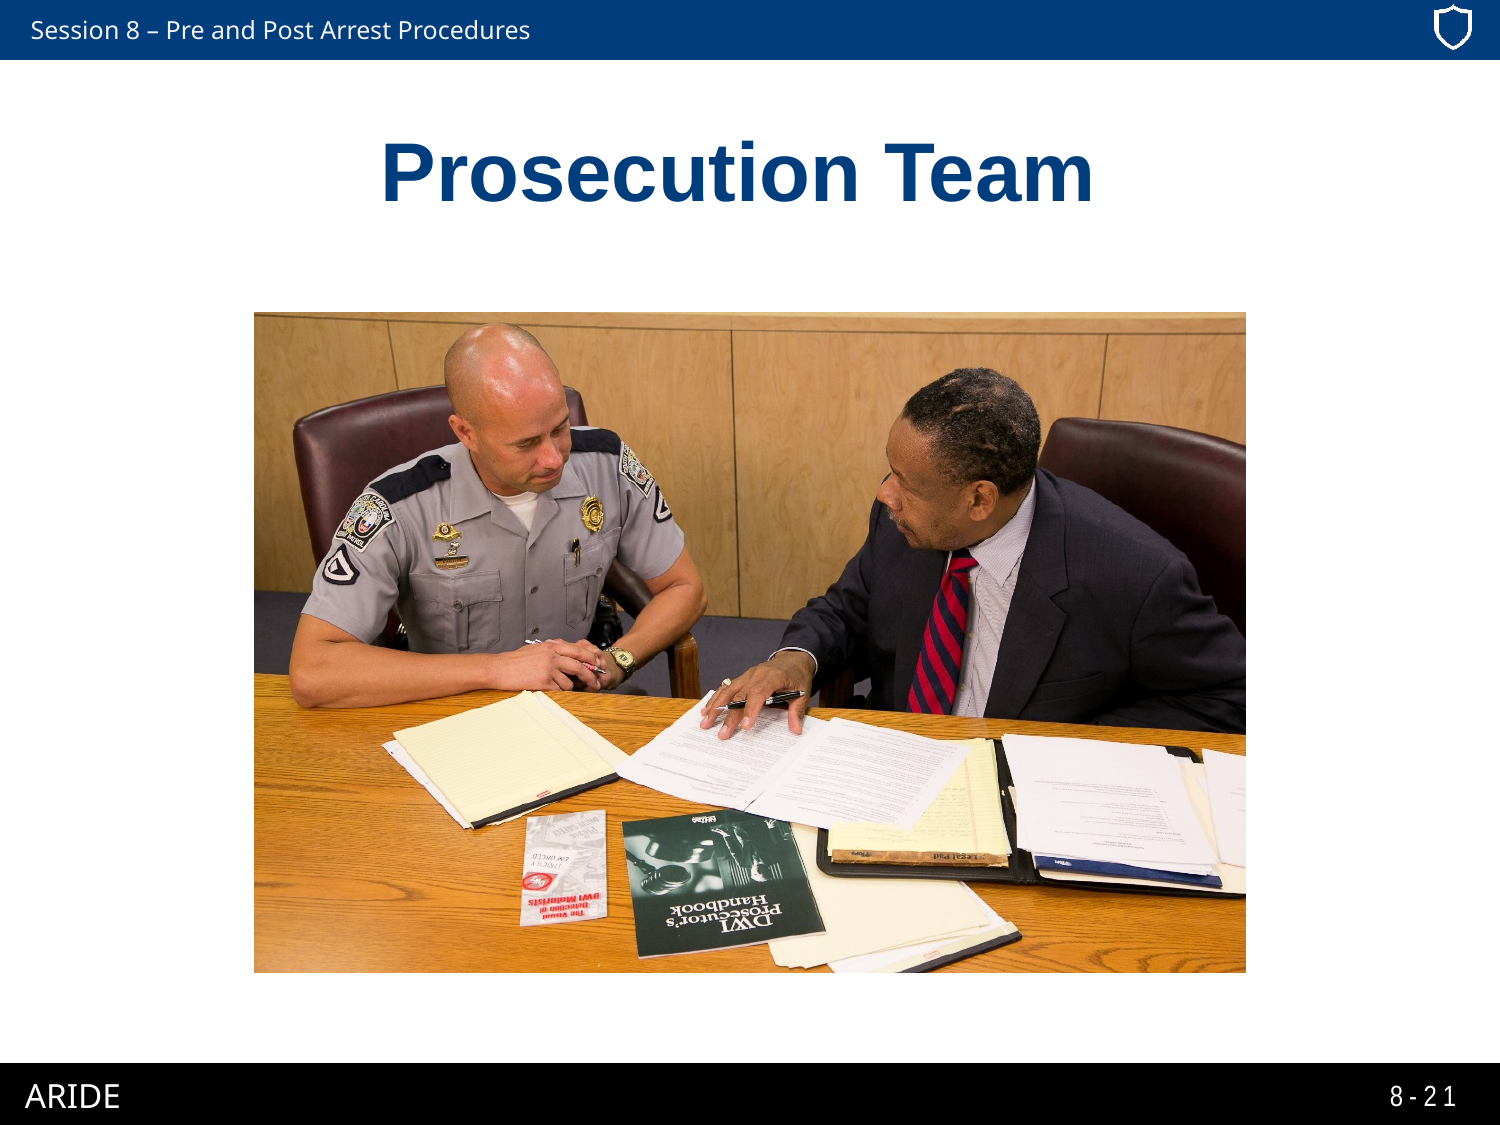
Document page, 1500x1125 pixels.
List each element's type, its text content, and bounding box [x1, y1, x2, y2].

picture [254, 312, 1246, 974]
title Prosecution Team [50, 55, 1450, 181]
picture [1434, 4, 1472, 50]
slide_number 8-21 [1121, 1064, 1472, 1125]
